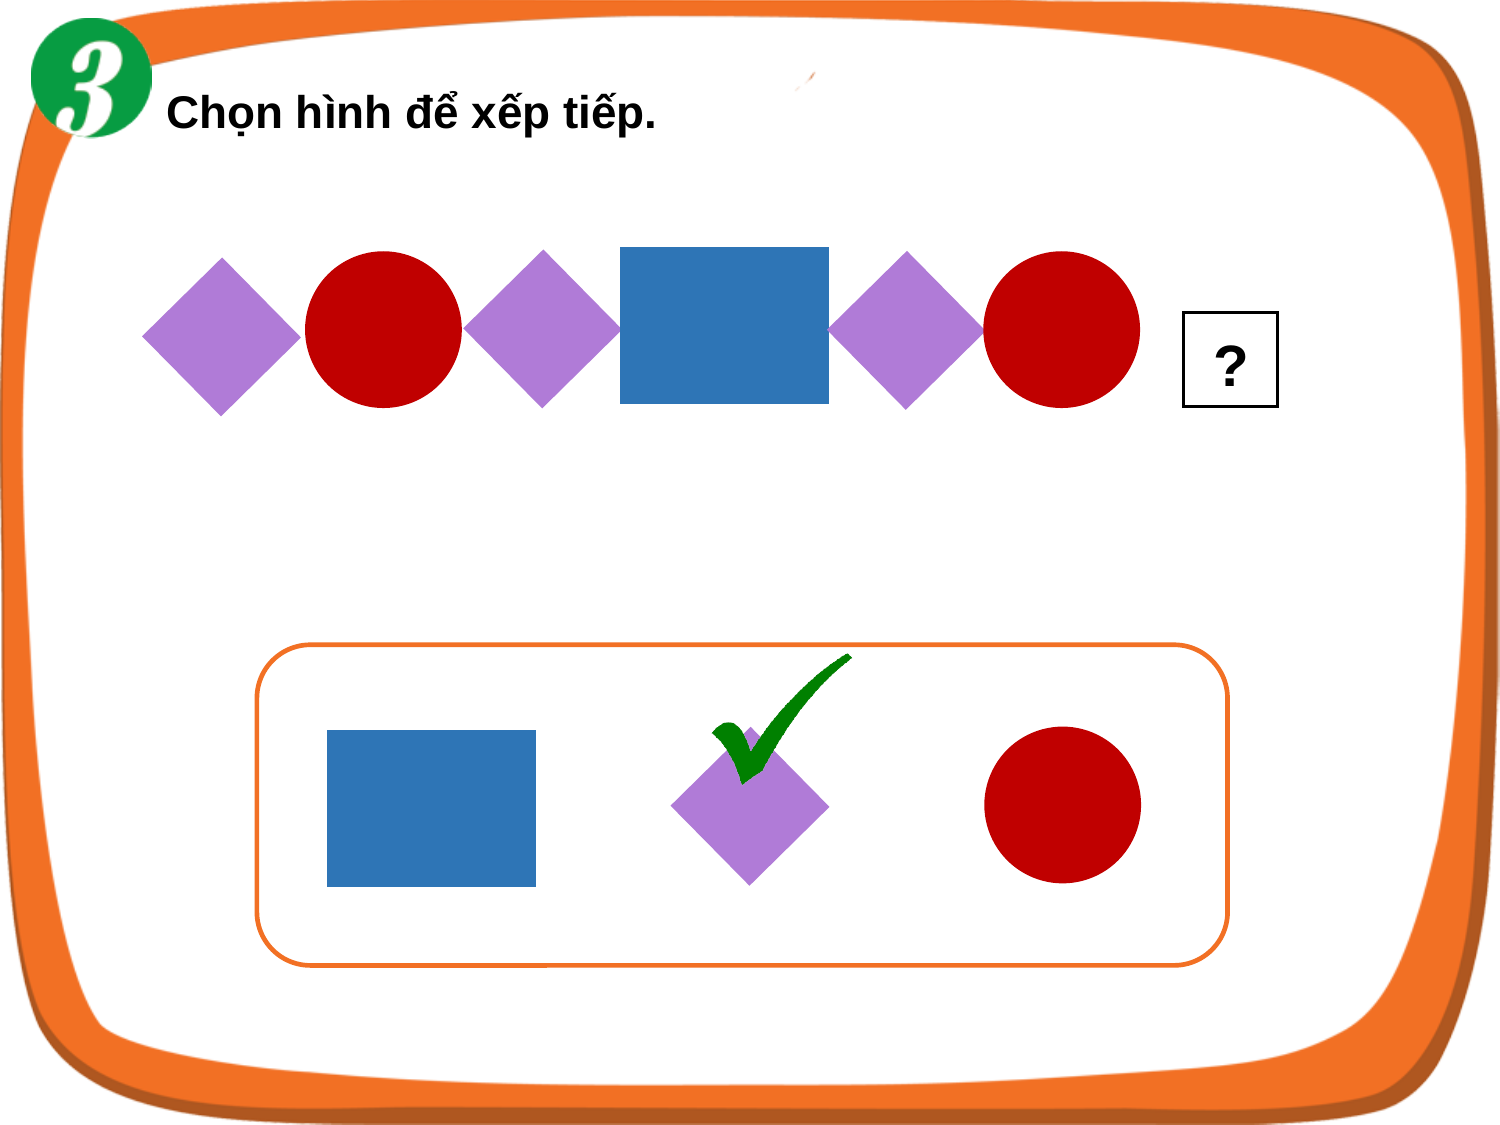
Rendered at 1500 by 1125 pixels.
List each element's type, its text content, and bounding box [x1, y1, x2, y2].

picture [0, 0, 1500, 1125]
text_box [305, 251, 462, 409]
text_box [620, 247, 829, 404]
text_box [142, 257, 301, 417]
text_box [463, 249, 620, 409]
text_box Chọn hình để xếp tiếp. [151, 48, 1390, 146]
text_box [327, 730, 536, 887]
text_box [826, 250, 983, 410]
text_box [983, 251, 1141, 409]
text_box ? [1198, 320, 1265, 406]
text_box [1183, 311, 1279, 408]
text_box [255, 643, 1229, 967]
